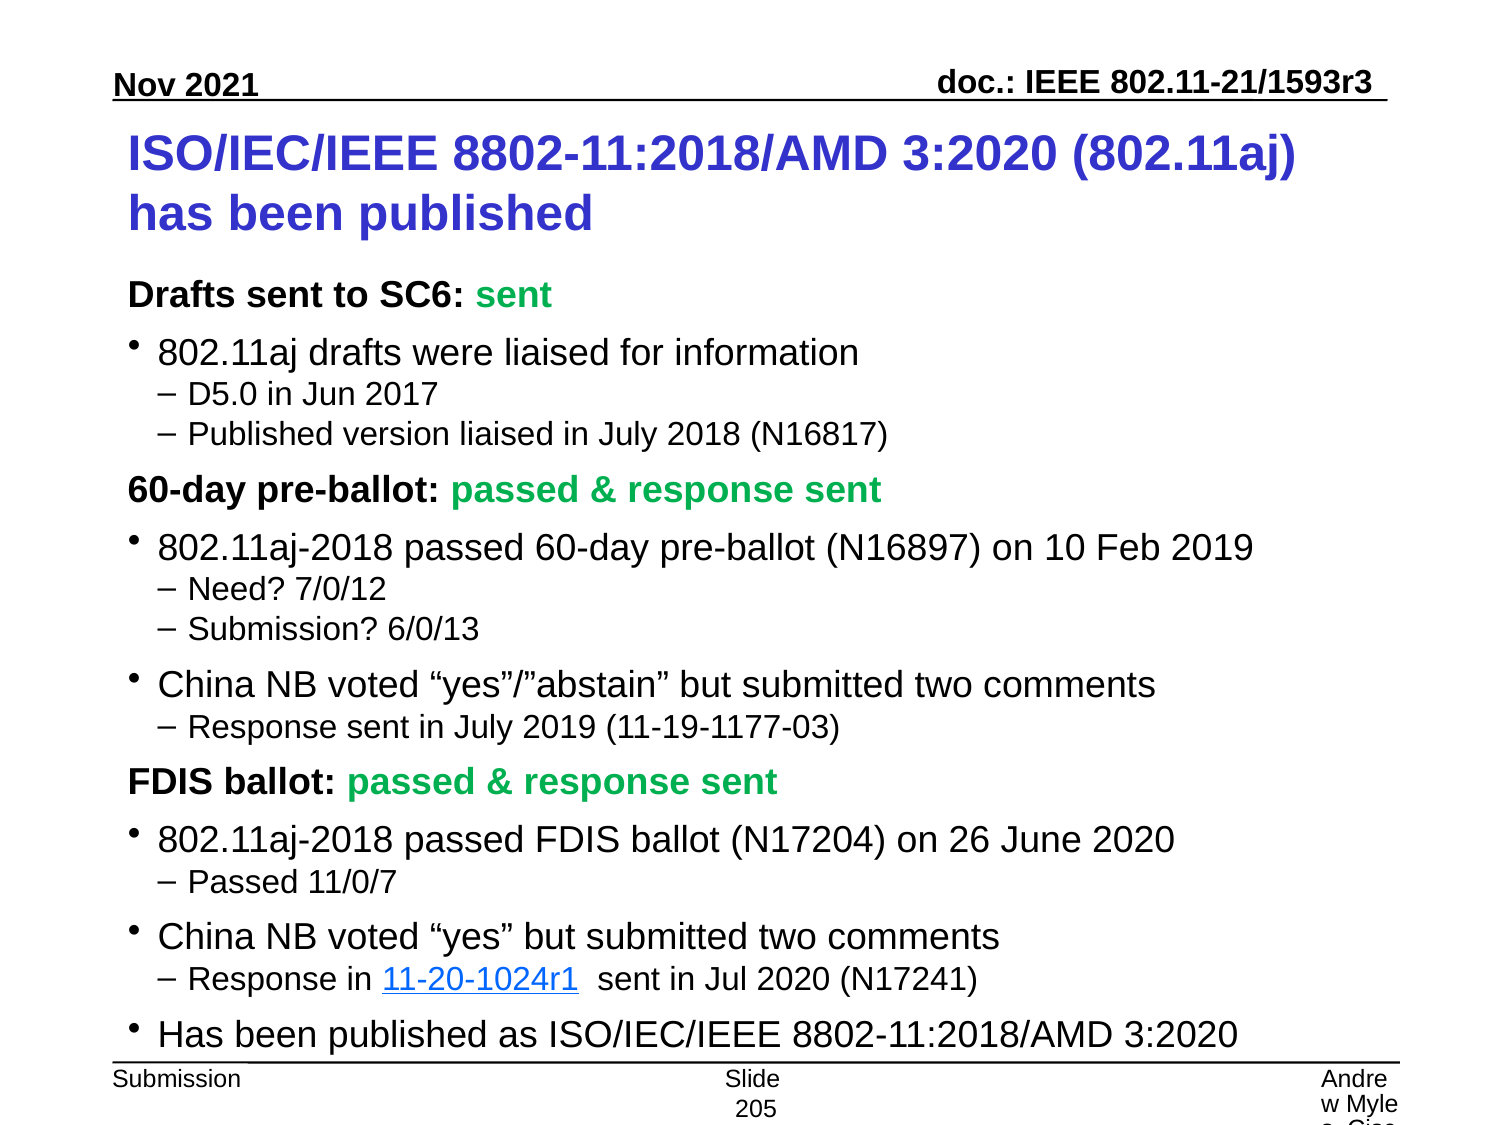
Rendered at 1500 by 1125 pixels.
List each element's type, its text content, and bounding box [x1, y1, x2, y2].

title ISO/IEC/IEEE 8802-11:2018/AMD 3:2020 (802.11aj) has been published [112, 112, 1388, 262]
list Drafts sent to SC6: sent 802.11aj drafts were liaised for information D5.0 in Jun 2017 Published version liaised in July 2018 (N16817) 60-day pre-ballot: passed & response sent 802.11aj-2018 passed 60-day pre-ballot (N16897) on 10 Feb 2019 Need? 7/0/12 Submission? 6/0/13 China NB voted “yes”/”abstain” but submitted two comments Response sent in July 2019 (11-19-1177-03) FDIS ballot: passed & response sent 802.11aj-2018 passed FDIS ballot (N17204) on 26 June 2020 Passed 11/0/7 China NB voted “yes” but submitted two comments Response in 11-20-1024r1 sent in Jul 2020 (N17241) Has been published as ISO/IEC/IEEE 8802-11:2018/AMD 3:2020 [112, 262, 1388, 938]
footer Andrew Myles, Cisco [1320, 1061, 1402, 1093]
slide_number Slide 205 [709, 1061, 803, 1093]
